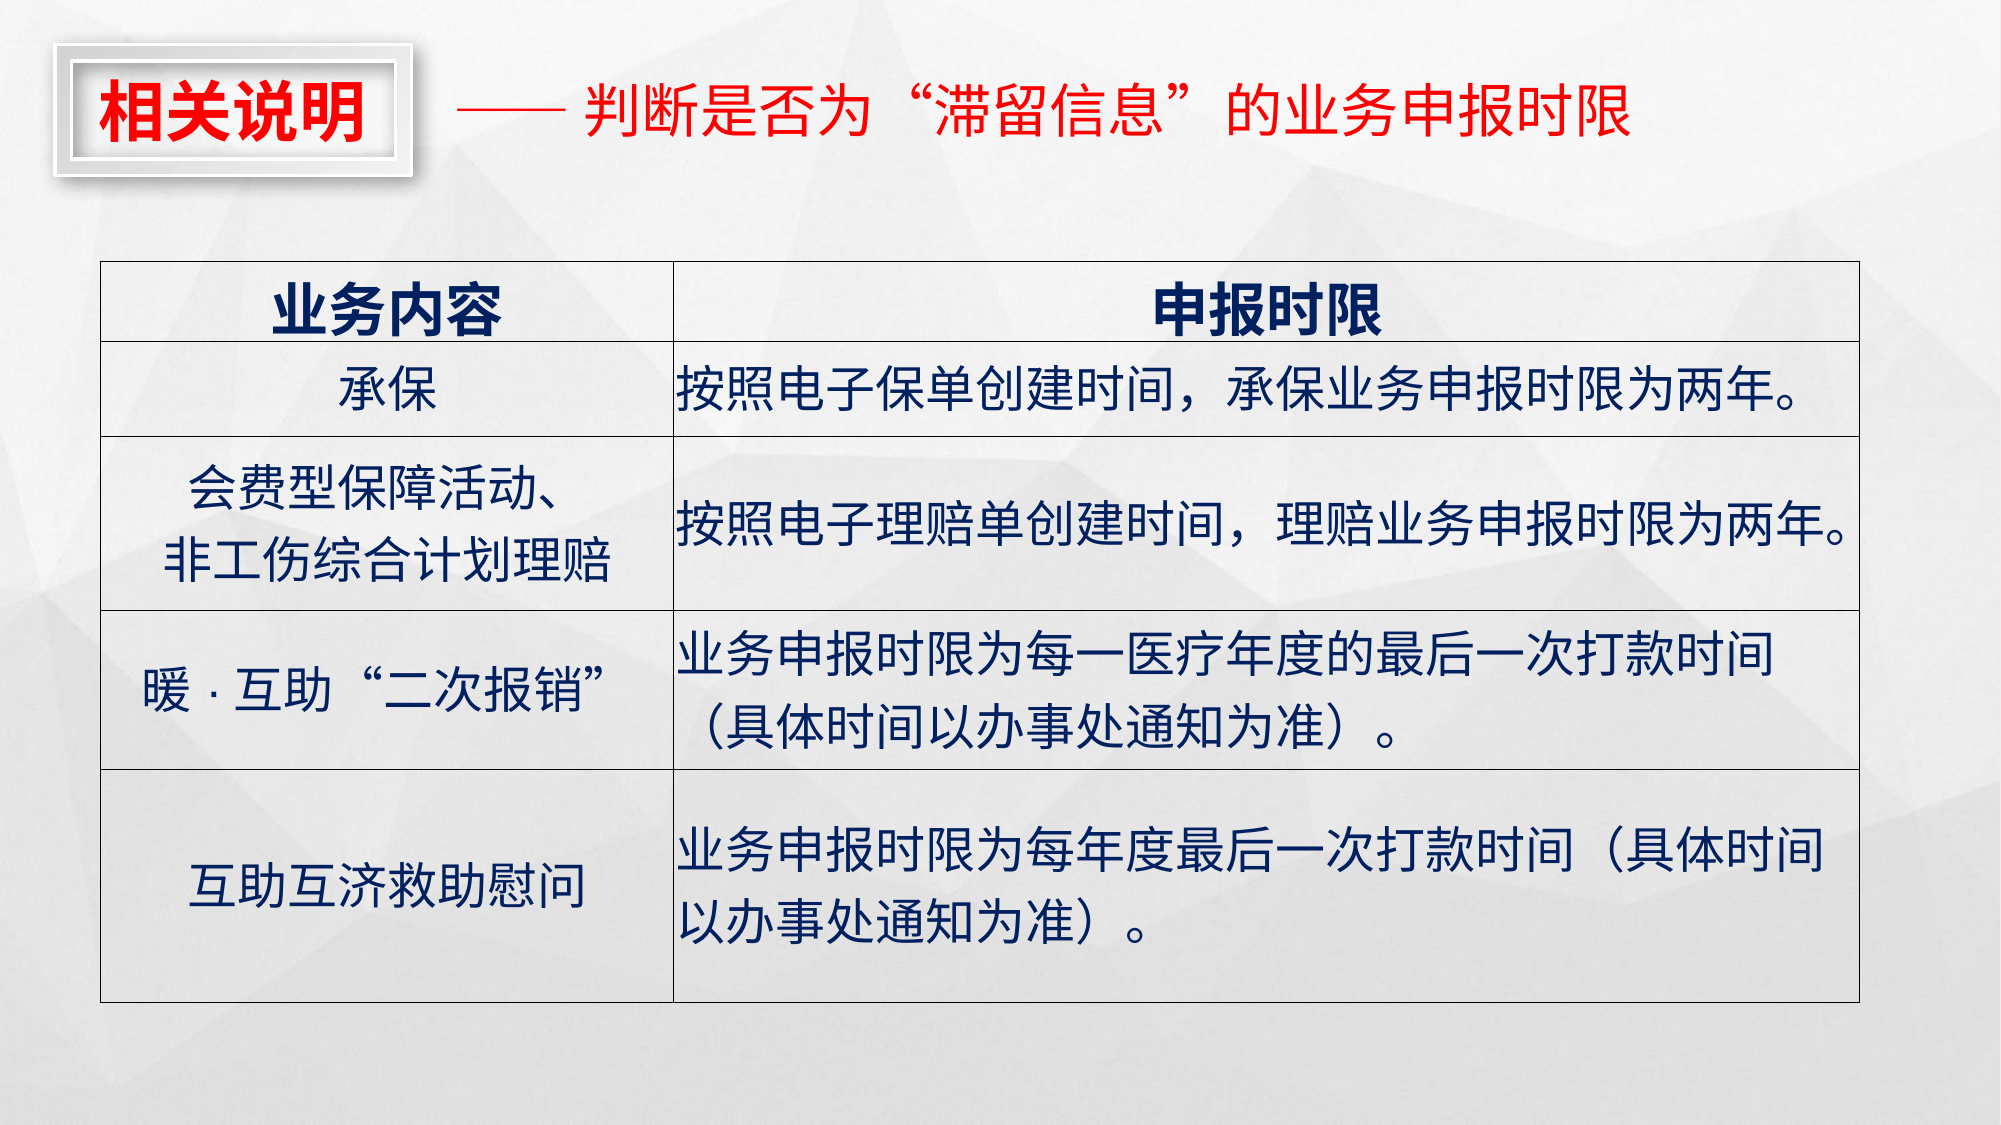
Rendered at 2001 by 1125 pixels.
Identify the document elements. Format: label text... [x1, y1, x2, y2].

table_cell 会费型保障活动、 非工伤综合计划理赔 [101, 437, 673, 610]
table_cell 业务申报时限为每年度最后一次打款时间（具体时间以办事处通知为准）。 [674, 770, 1859, 1002]
table_cell 承保 [101, 342, 673, 436]
table_cell 互助互济救助慰问 [101, 770, 673, 1002]
picture [0, 0, 2001, 1125]
table_cell 暖·互助“二次报销” [101, 611, 673, 769]
table_header 申报时限 [674, 262, 1859, 341]
table_cell 业务申报时限为每一医疗年度的最后一次打款时间（具体时间以办事处通知为准）。 [674, 611, 1859, 769]
text_box ——判断是否为“滞留信息”的业务申报时限 [453, 74, 1681, 145]
text_box 相关说明 [84, 61, 381, 157]
table_header 业务内容 [101, 262, 673, 341]
table_cell 按照电子保单创建时间，承保业务申报时限为两年。 [674, 342, 1859, 436]
table_cell 按照电子理赔单创建时间，理赔业务申报时限为两年。 [674, 437, 1859, 610]
text_box [55, 44, 412, 176]
